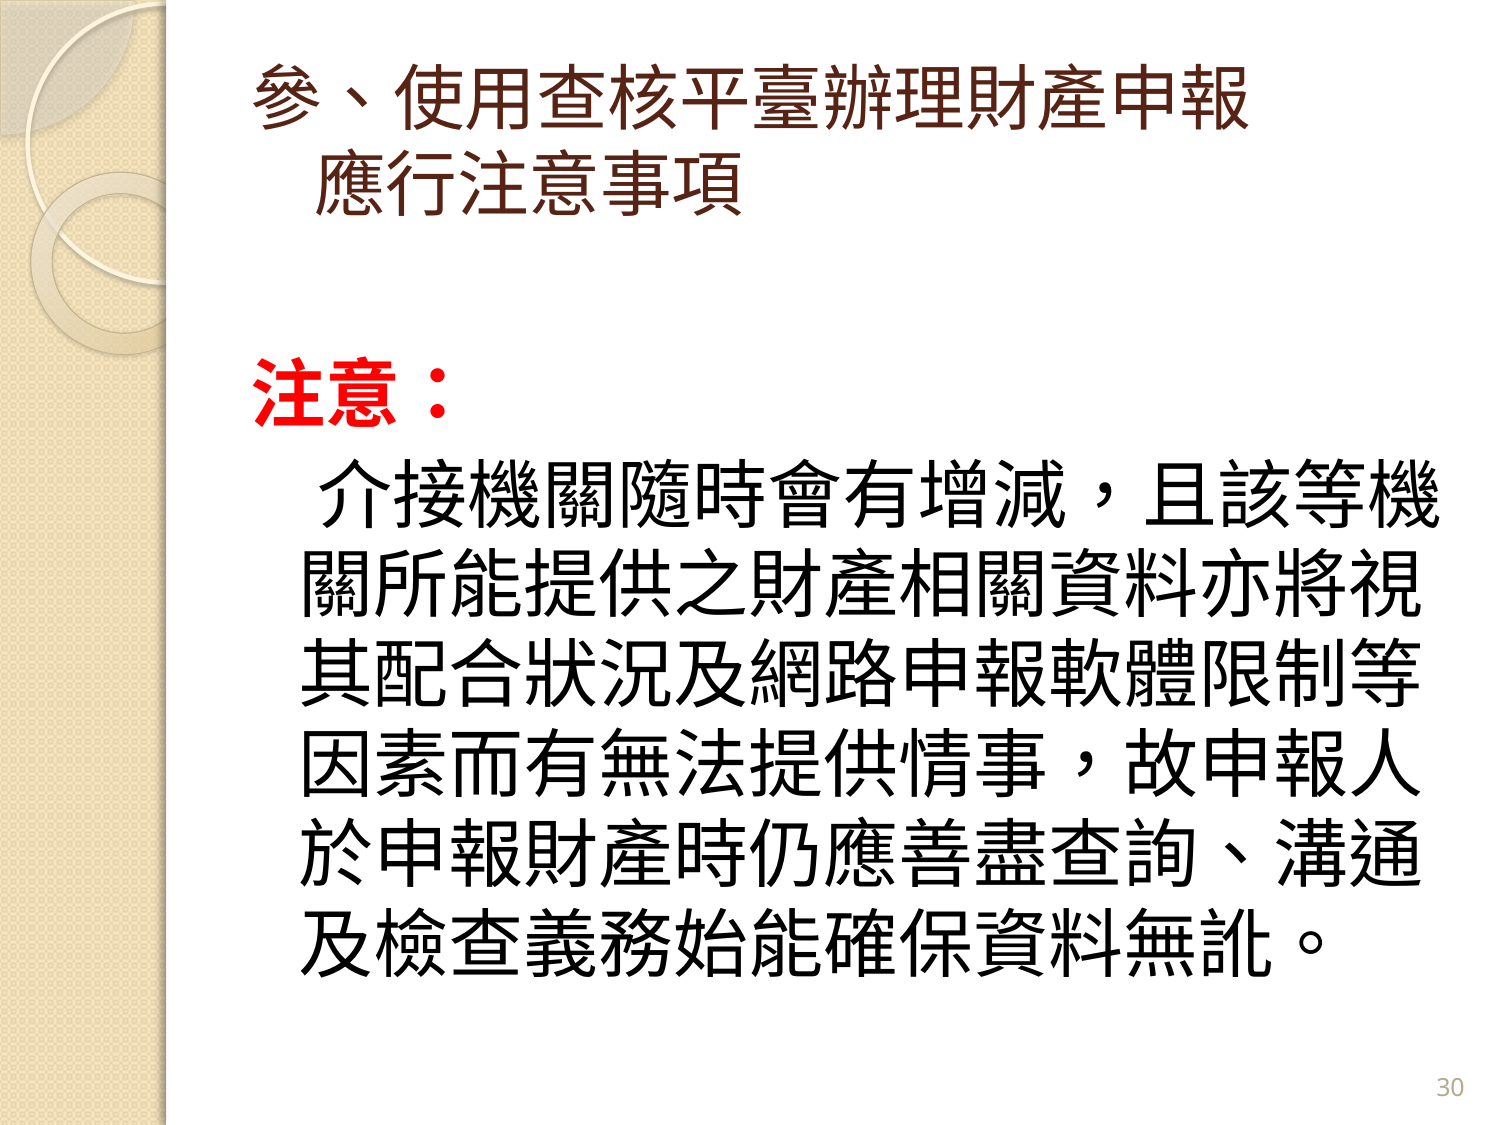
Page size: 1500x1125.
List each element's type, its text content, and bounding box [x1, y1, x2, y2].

list 注意： 介接機關隨時會有增減，且該等機關所能提供之財產相關資料亦將視其配合狀況及網路申報軟體限制等因素而有無法提供情事，故申報人於申報財產時仍應善盡查詢、溝通及檢查義務始能確保資料無訛。 [235, 237, 1466, 1024]
slide_number 30 [1413, 1034, 1488, 1113]
title 參、使用查核平臺辦理財產申報 應行注意事項 [235, 45, 1466, 233]
